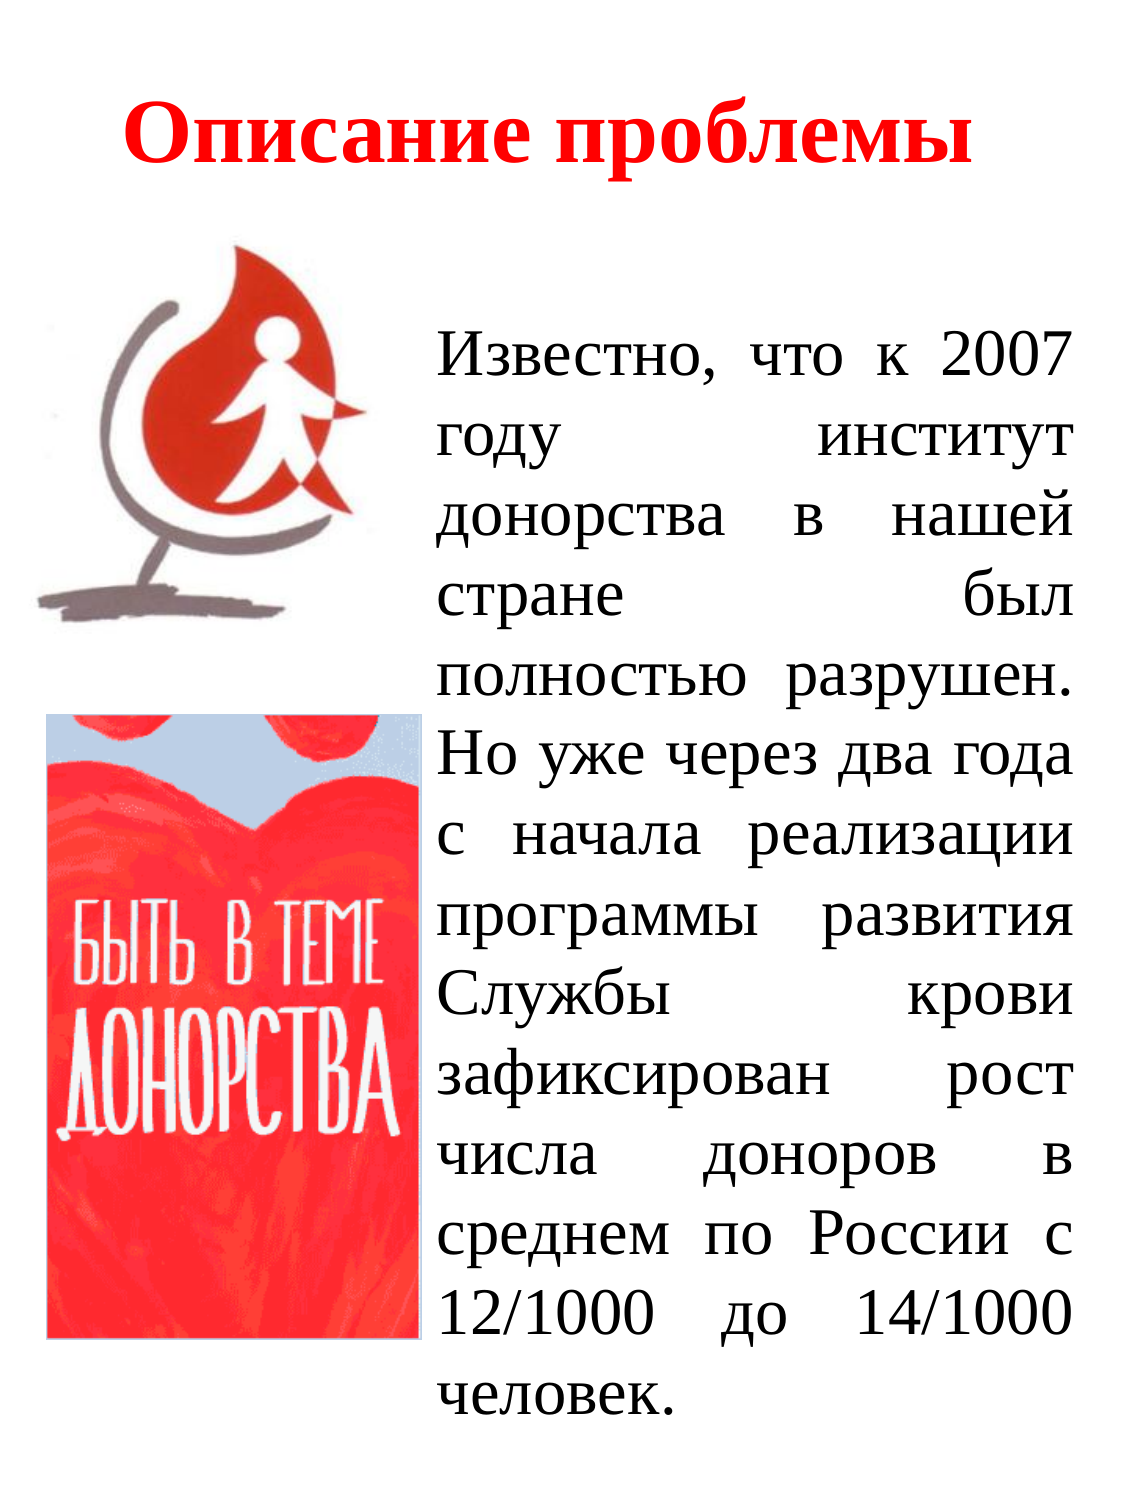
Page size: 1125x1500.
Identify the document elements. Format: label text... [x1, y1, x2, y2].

title Описание проблемы [70, 0, 1027, 287]
picture [46, 714, 423, 1341]
subtitle Известно, что к 2007 году институт донорства в нашей стране был полностью разрушен. Но уже через два года с начала реализации программы развития Службы крови зафиксирован рост числа доноров в среднем по России с 12/1000 до 14/1000 человек. [421, 301, 1090, 1418]
picture [0, 222, 481, 649]
